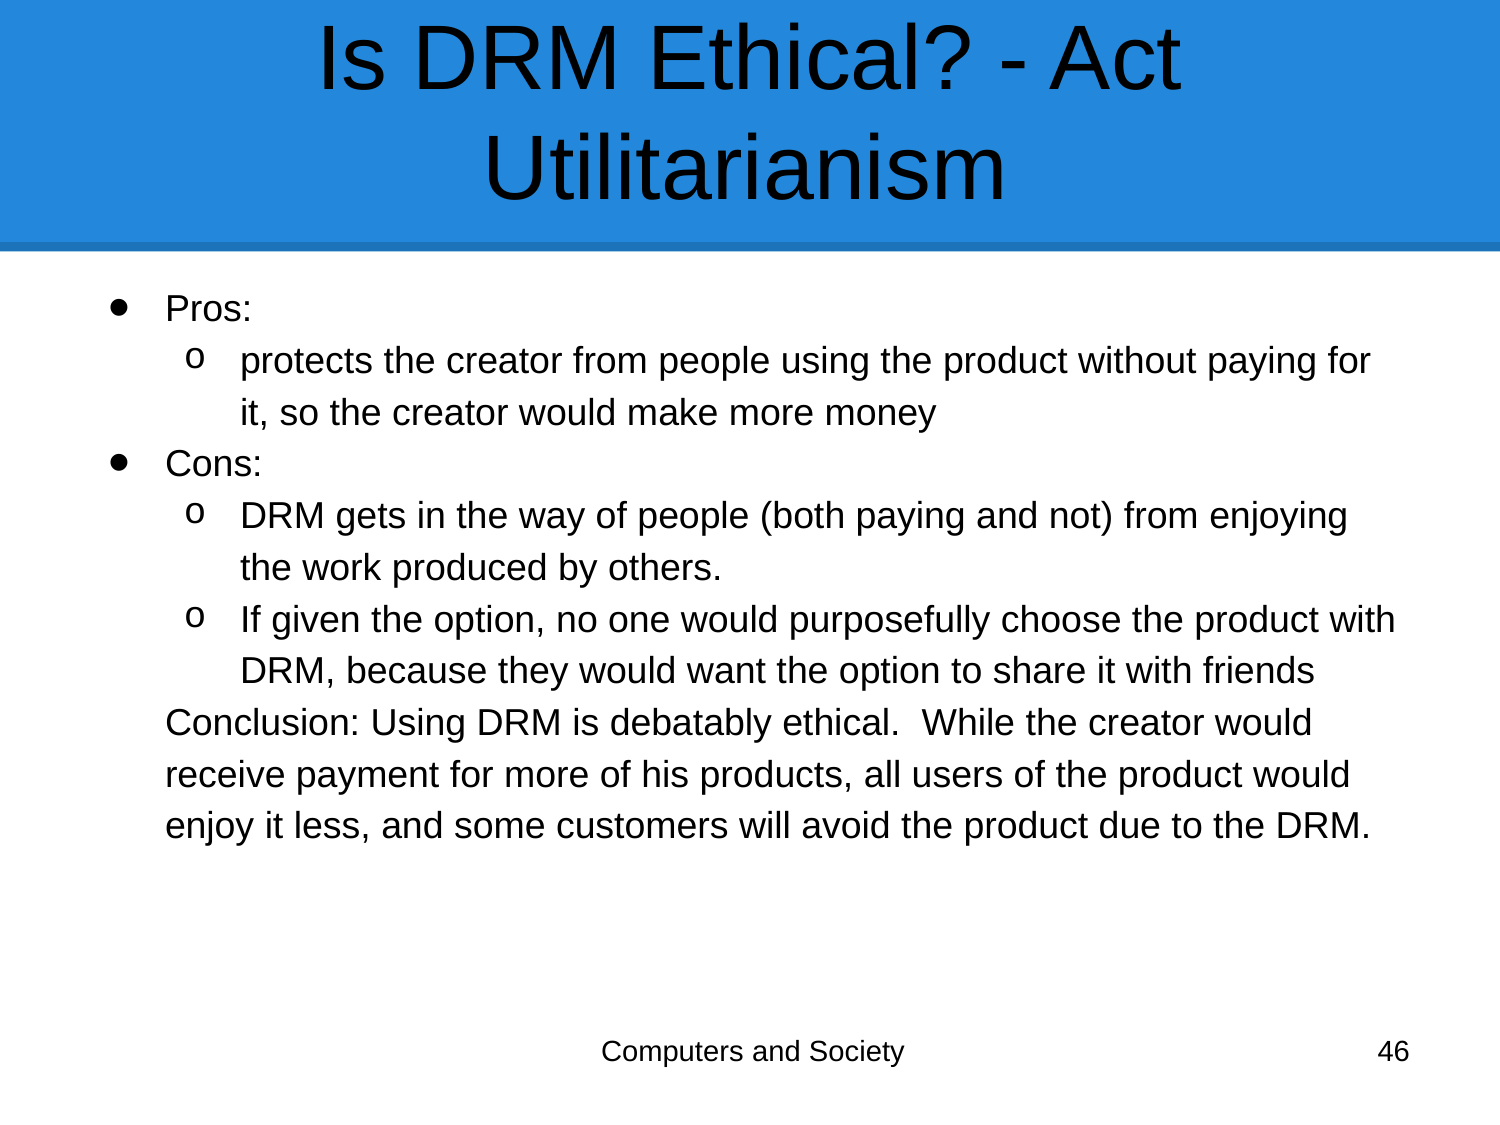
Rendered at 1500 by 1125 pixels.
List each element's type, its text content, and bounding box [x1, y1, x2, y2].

title Is DRM Ethical? - Act Utilitarianism [74, 44, 1426, 233]
slide_number 46 [1074, 1024, 1426, 1103]
list Pros: protects the creator from people using the product without paying for it, so the creator would make more money Cons: DRM gets in the way of people (both paying and not) from enjoying the work produced by others. If given the option, no one would purposefully choose the product with DRM, because they would want the option to share it with friends Conclusion: Using DRM is debatably ethical. While the creator would receive payment for more of his products, all users of the product would enjoy it less, and some customers will avoid the product due to the DRM. [74, 262, 1426, 1078]
footer Computers and Society [440, 1024, 1067, 1103]
